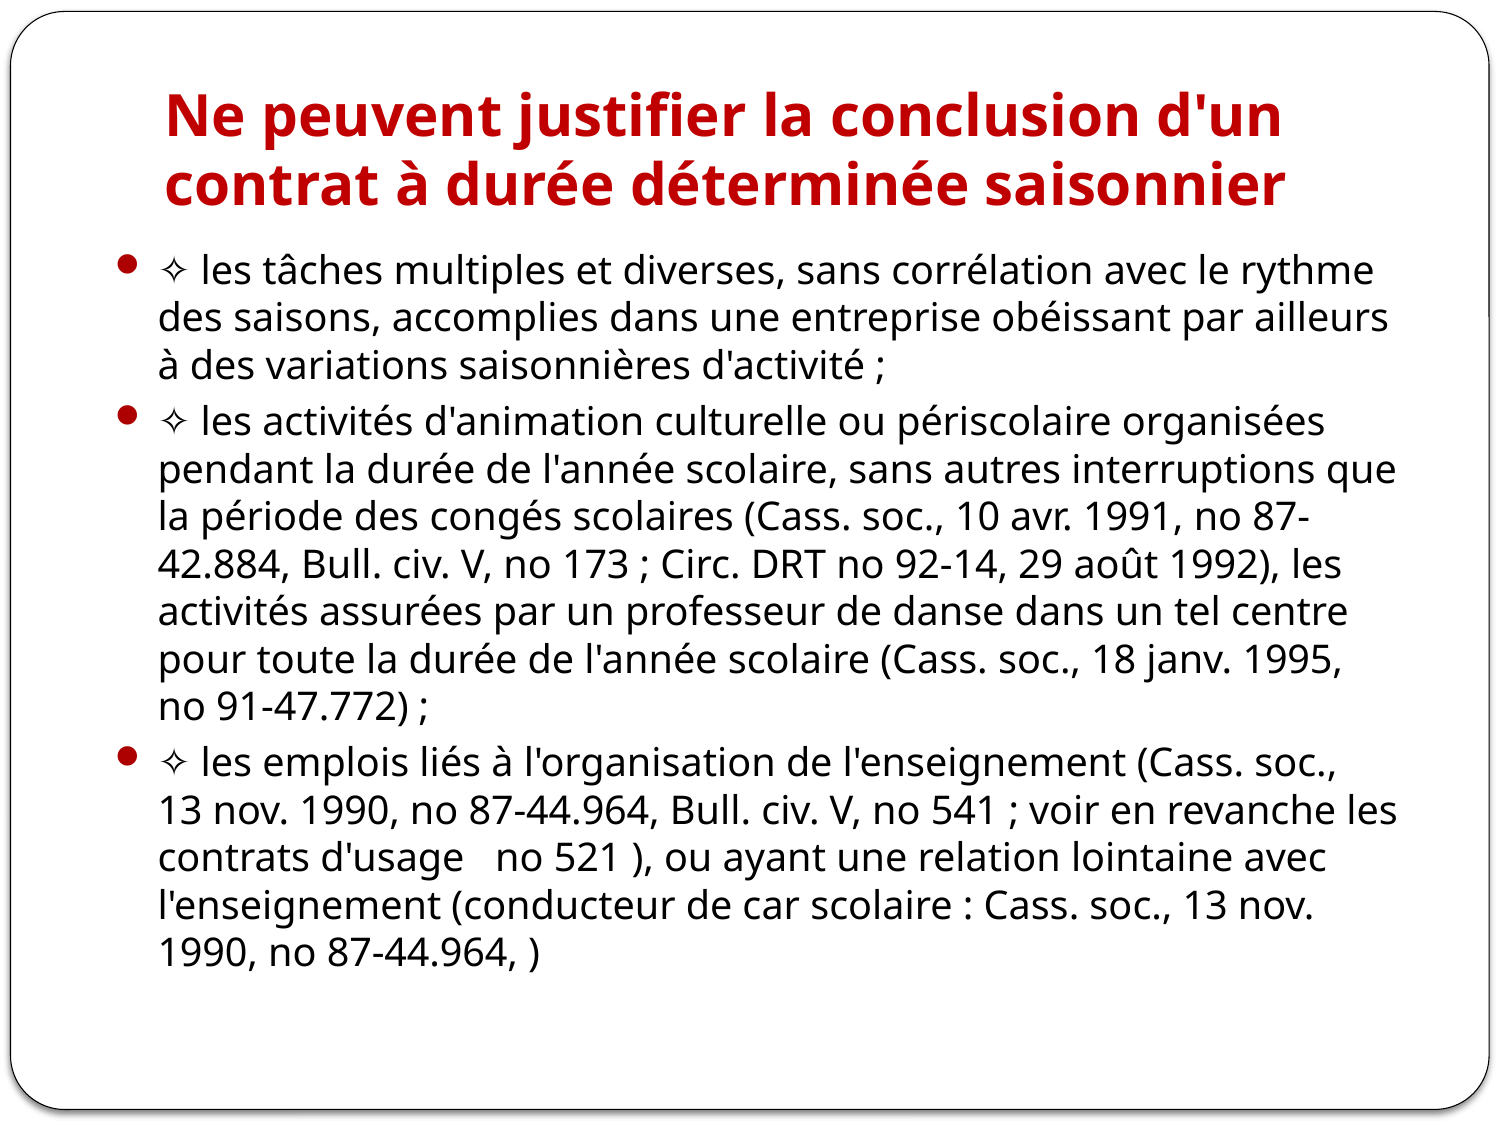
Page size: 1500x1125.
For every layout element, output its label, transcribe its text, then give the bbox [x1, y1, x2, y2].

title Ne peuvent justifier la conclusion d'un contrat à durée déterminée saisonnier [150, 45, 1425, 233]
list ✧ les tâches multiples et diverses, sans corrélation avec le rythme des saisons, accomplies dans une entreprise obéissant par ailleurs à des variations saisonnières d'activité ; ✧ les activités d'animation culturelle ou périscolaire organisées pendant la durée de l'année scolaire, sans autres interruptions que la période des congés scolaires (Cass. soc., 10 avr. 1991, no 87-42.884, Bull. civ. V, no 173 ; Circ. DRT no 92-14, 29 août 1992), les activités assurées par un professeur de danse dans un tel centre pour toute la durée de l'année scolaire (Cass. soc., 18 janv. 1995, no 91-47.772) ; ✧ les emplois liés à l'organisation de l'enseignement (Cass. soc., 13 nov. 1990, no 87-44.964, Bull. civ. V, no 541 ; voir en revanche les contrats d'usage no 521 ), ou ayant une relation lointaine avec l'enseignement (conducteur de car scolaire : Cass. soc., 13 nov. 1990, no 87-44.964, ) [100, 237, 1425, 988]
